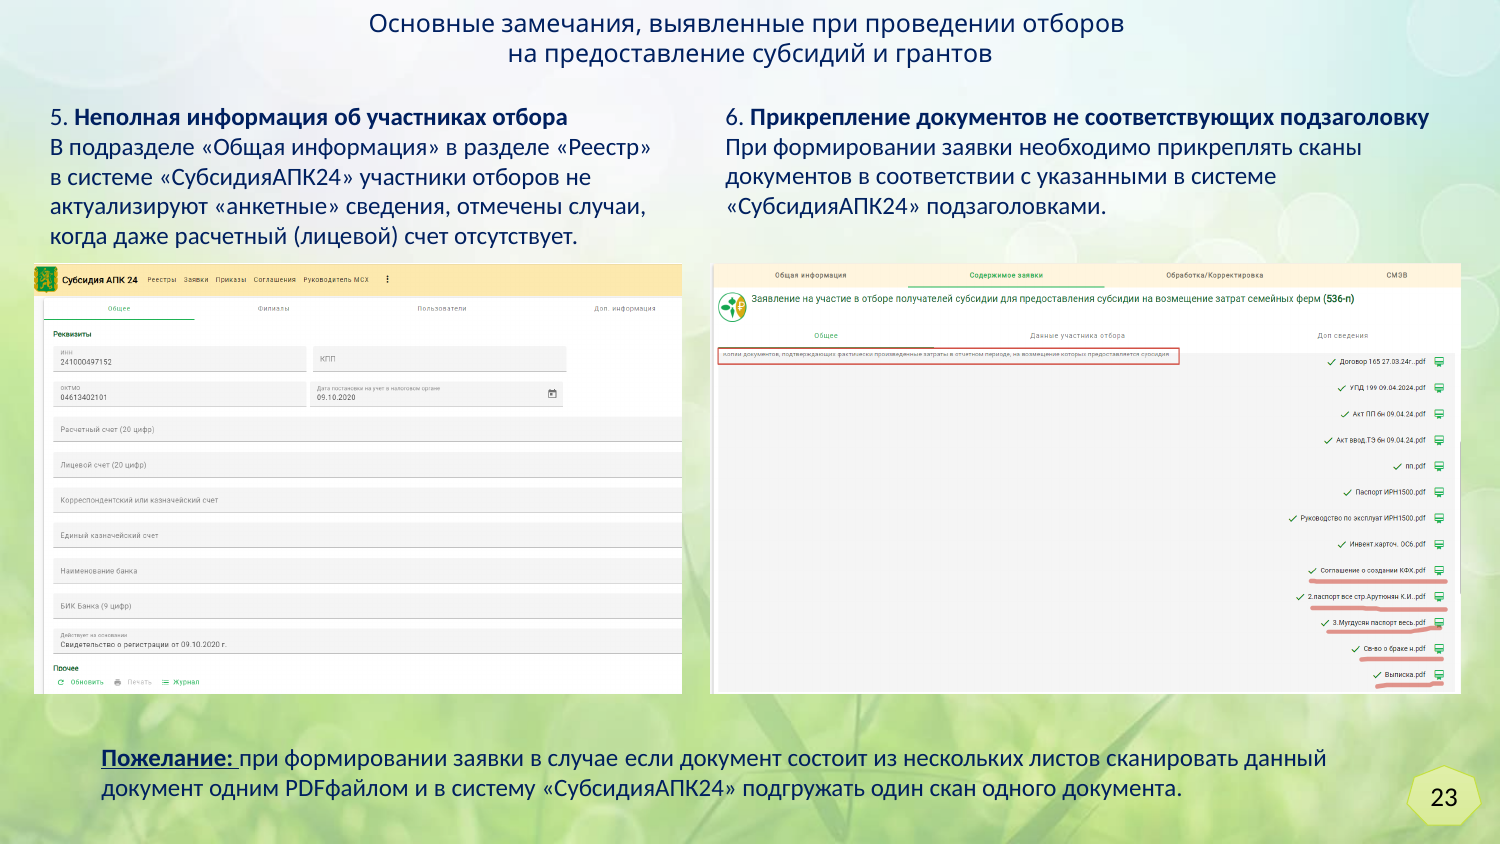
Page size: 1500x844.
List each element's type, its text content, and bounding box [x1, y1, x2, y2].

text_box 23 [1406, 764, 1482, 826]
text_box Субсидии на возмещение части затрат, связанных с закупом животноводческой продукции (молока, мяса мяса крупного рогатого скота) у граждан, ведущих ЛПХ (приказ министерства сельского хозяйства от 27.12.2024 № 79-1034-о) [0, 0, 1500, 844]
text_box 5. Неполная информация об участниках отбора В подразделе «Общая информация» в разделе «Реестр» в системе «СубсидияАПК24» участники отборов не актуализируют «анкетные» сведения, отмечены случаи, когда даже расчетный (лицевой) счет отсутствует. [34, 92, 682, 258]
text_box 6. Прикрепление документов не соответствующих подзаголовку При формировании заявки необходимо прикреплять сканы документов в соответствии с указанными в системе «СубсидияАПК24» подзаголовками. [710, 92, 1461, 228]
text_box Основные замечания, выявленные при проведении отборов на предоставление субсидий и грантов [94, 0, 1407, 75]
picture [710, 263, 1461, 694]
picture [34, 263, 682, 694]
text_box Пожелание: при формировании заявки в случае если документ состоит из нескольких листов сканировать данный документ одним PDFфайлом и в систему «СубсидияАПК24» подгружать один скан одного документа. [86, 733, 1429, 809]
